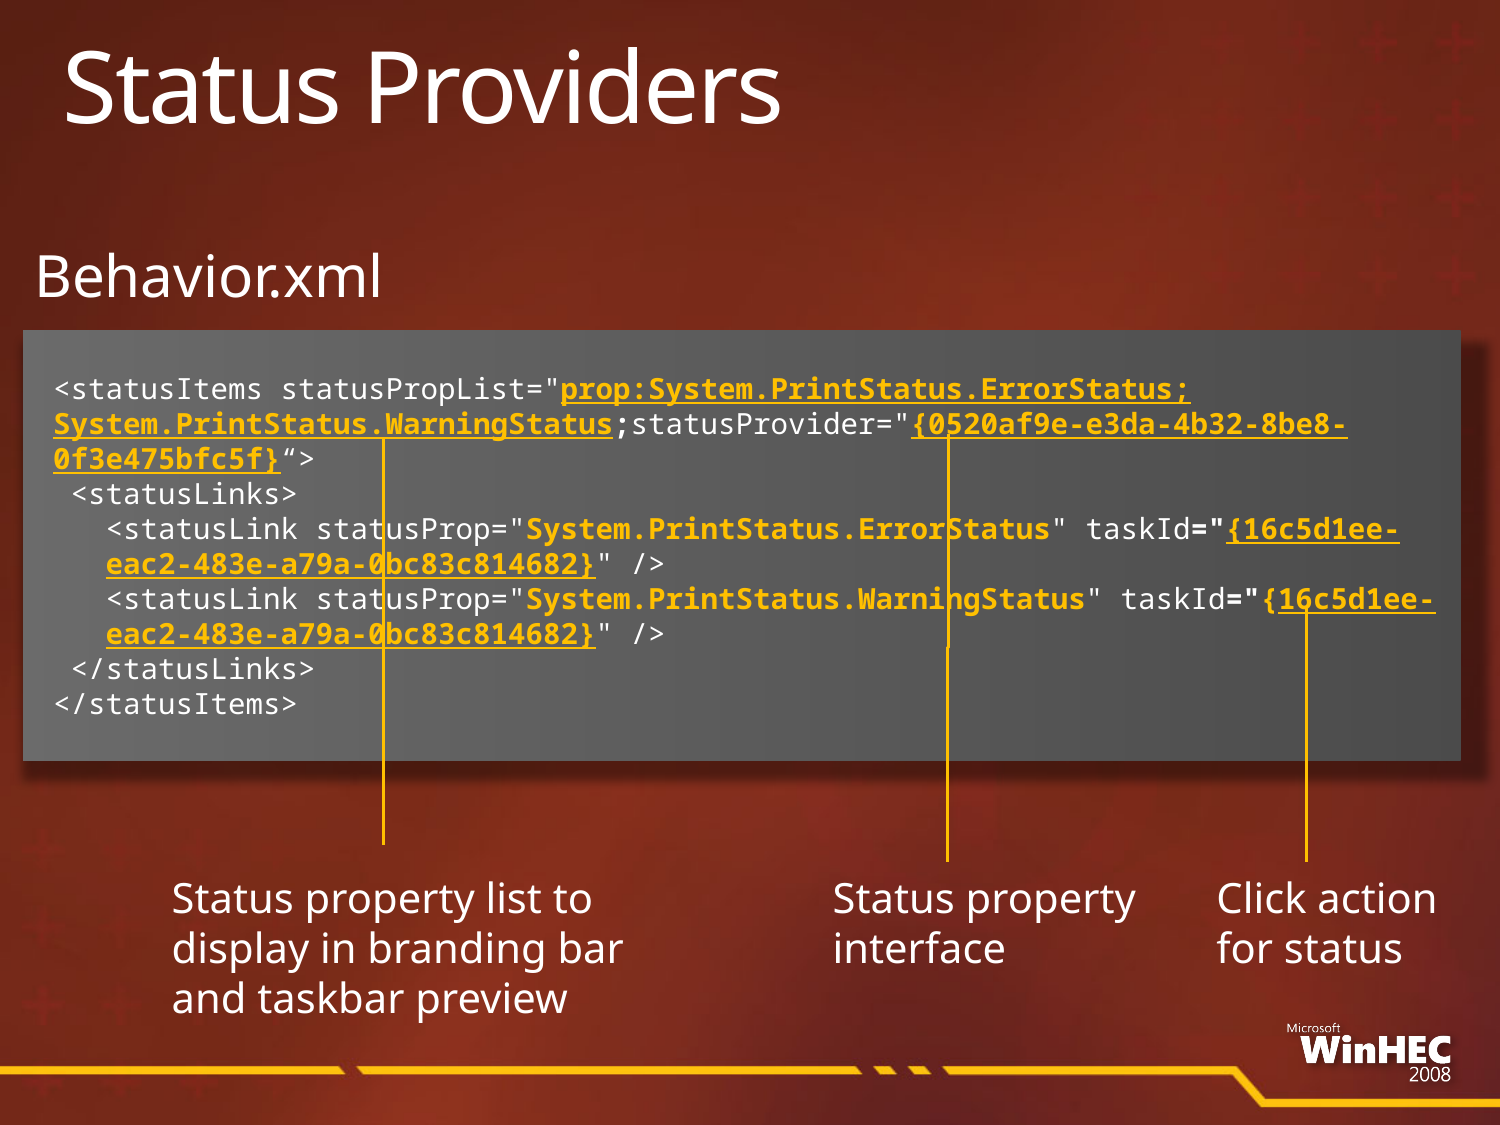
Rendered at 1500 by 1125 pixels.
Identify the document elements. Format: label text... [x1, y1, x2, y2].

title Status Providers [62, 37, 1438, 147]
picture [0, 0, 1500, 1125]
text_box Behavior.xml [19, 231, 399, 317]
text_box Click action for status [1201, 864, 1500, 980]
text_box Status property interface [817, 864, 1169, 980]
text_box Status property list to display in branding bar and taskbar preview [156, 864, 639, 1030]
text_box <statusItems statusPropList="prop:System.PrintStatus.ErrorStatus; System.PrintStatus.WarningStatus;statusProvider="{0520af9e-e3da-4b32-8be8-0f3e475bfc5f}“> <statusLinks> <statusLink statusProp="System.PrintStatus.ErrorStatus" taskId="{16c5d1ee- eac2-483e-a79a-0bc83c814682}" /> <statusLink statusProp="System.PrintStatus.WarningStatus" taskId="{16c5d1ee- eac2-483e-a79a-0bc83c814682}" /> </statusLinks> </statusItems> [23, 330, 1461, 761]
